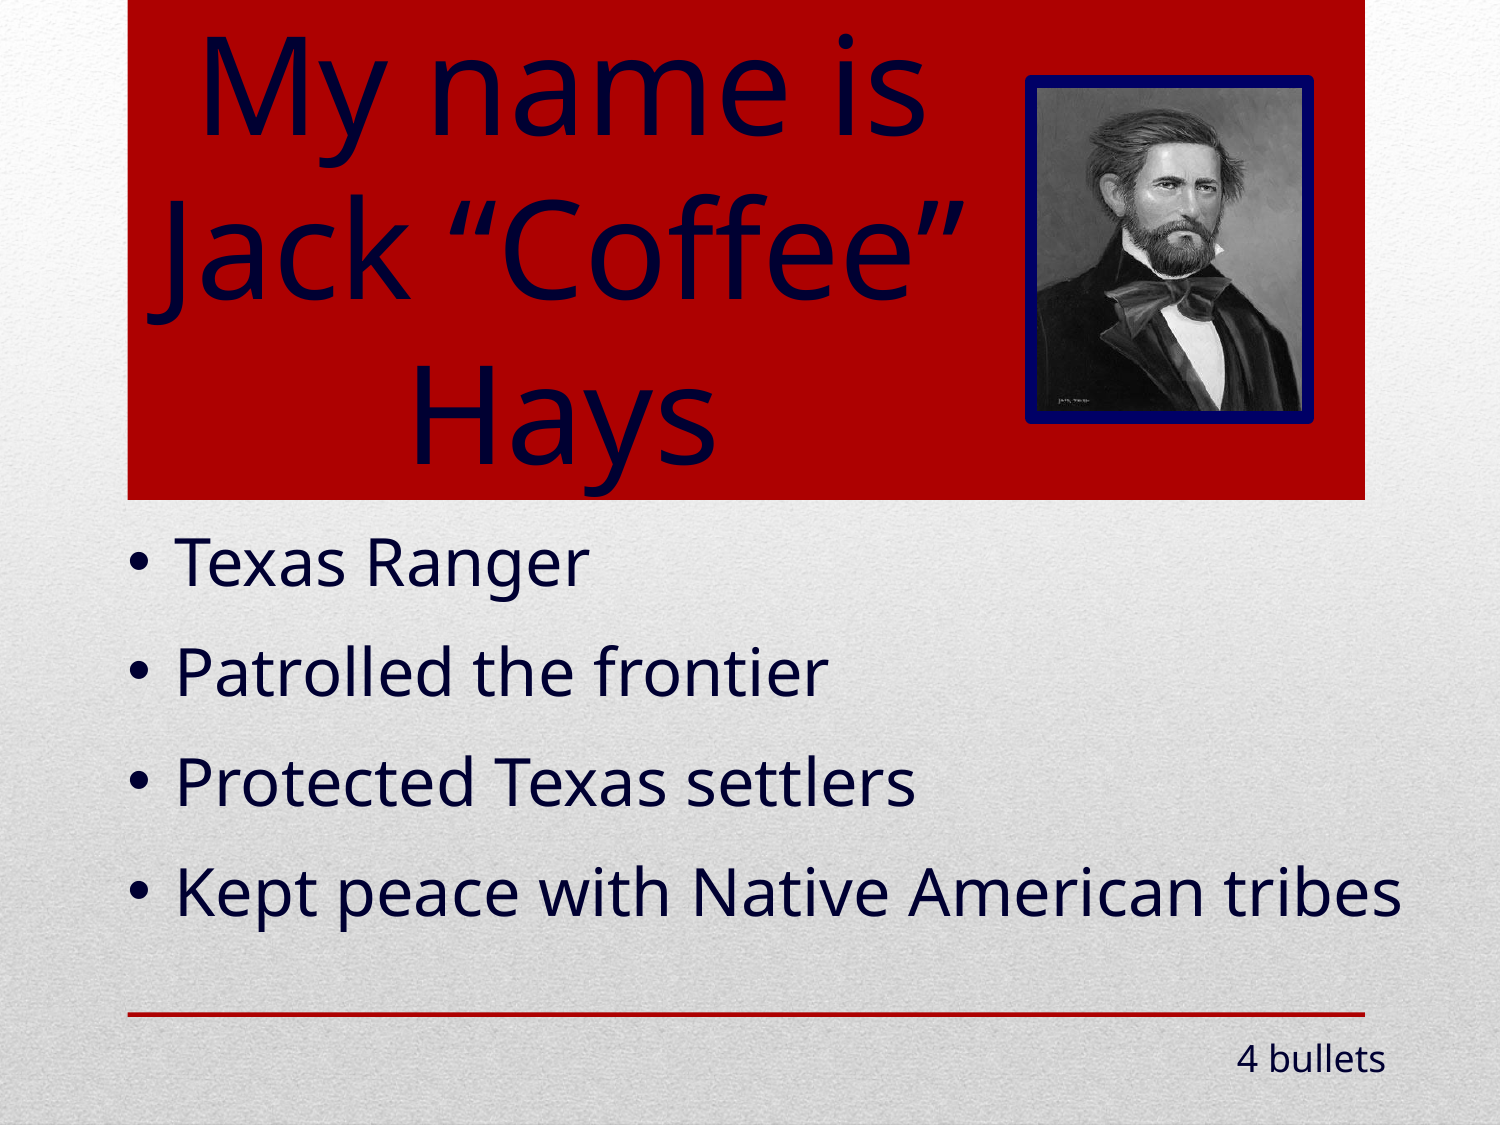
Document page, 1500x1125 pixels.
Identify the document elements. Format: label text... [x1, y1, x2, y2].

text_box 4 bullets [1222, 1027, 1402, 1088]
title My name is Jack “Coffee” Hays [137, 24, 988, 500]
picture [1036, 86, 1303, 413]
text_box Texas Ranger Patrolled the frontier Protected Texas settlers Kept peace with Native American tribes [112, 512, 1450, 1062]
